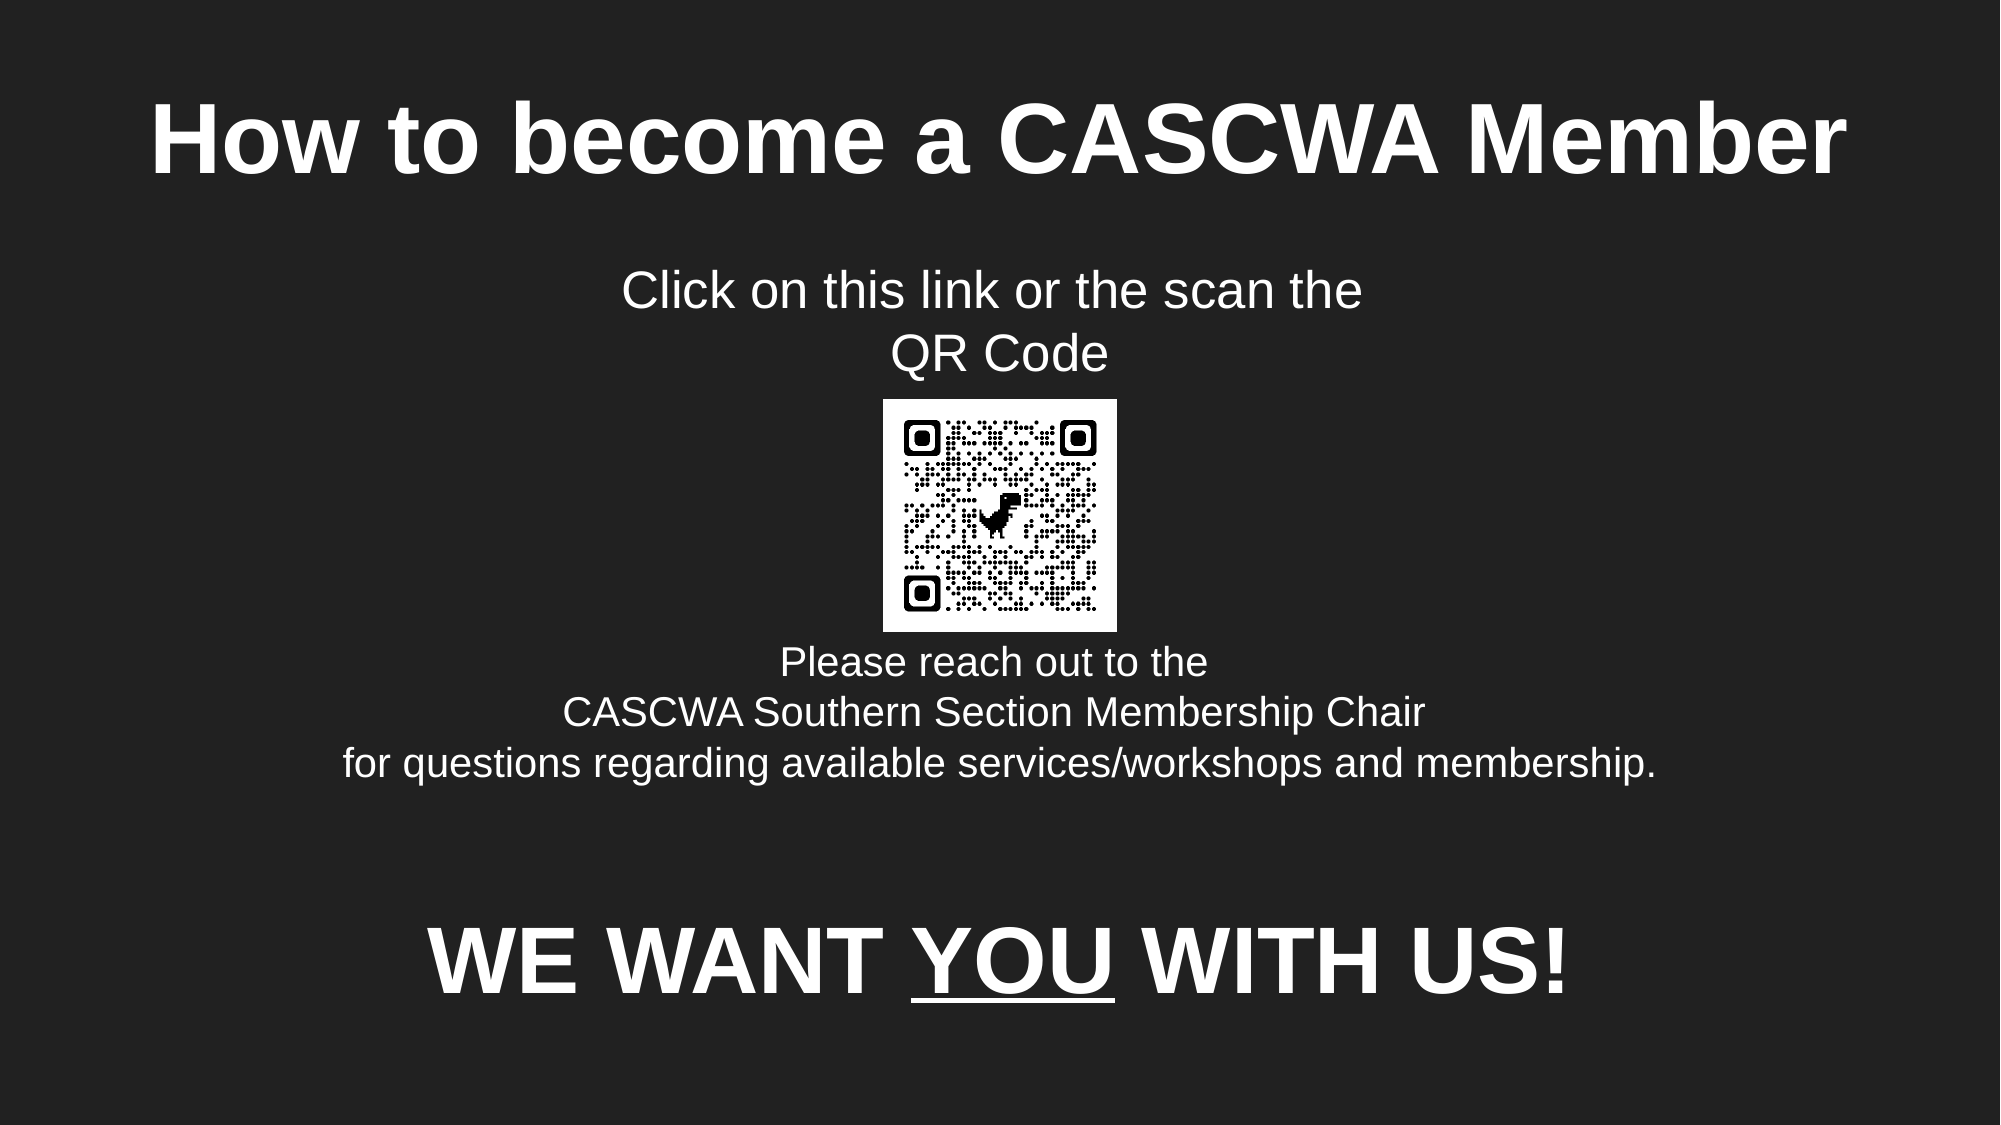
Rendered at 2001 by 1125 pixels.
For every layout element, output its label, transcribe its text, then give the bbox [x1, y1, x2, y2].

list How to become a CASCWA Member [97, 32, 1903, 172]
text_box Click on this link or the scan the QR Code Please reach out to the CASCWA Southern Section Membership Chair for questions regarding available services/workshops and membership. WE WANT YOU WITH US! [97, 172, 1903, 1032]
picture [883, 399, 1117, 632]
